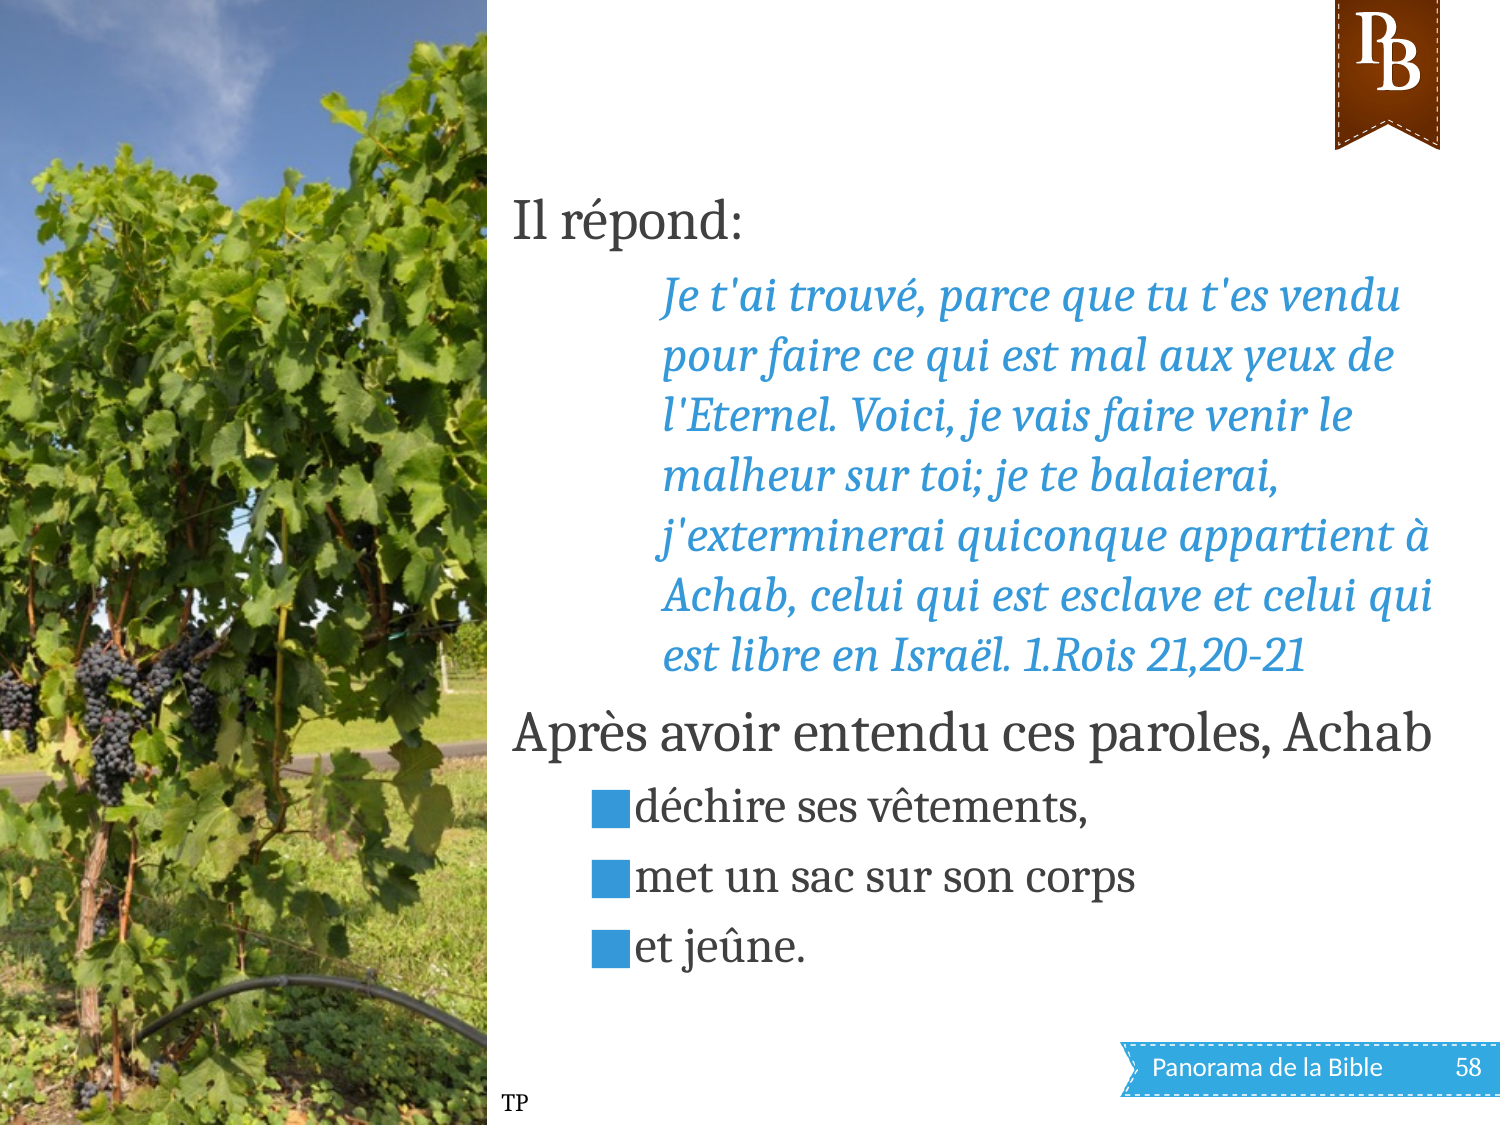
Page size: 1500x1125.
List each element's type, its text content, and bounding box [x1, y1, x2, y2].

text_box TP [491, 1079, 667, 1124]
list Il répond: Je t'ai trouvé, parce que tu t'es vendu pour faire ce qui est mal aux yeux de l'Eternel. Voici, je vais faire venir le malheur sur toi; je te balaierai, j'exterminerai quiconque appartient à Achab, celui qui est esclave et celui qui est libre en Israël. 1.Rois 21,20-21 Après avoir entendu ces paroles, Achab déchire ses vêtements, met un sac sur son corps et jeûne. [497, 173, 1490, 1023]
picture [1335, 0, 1440, 150]
picture [0, 0, 487, 1125]
picture [1120, 1042, 1500, 1097]
